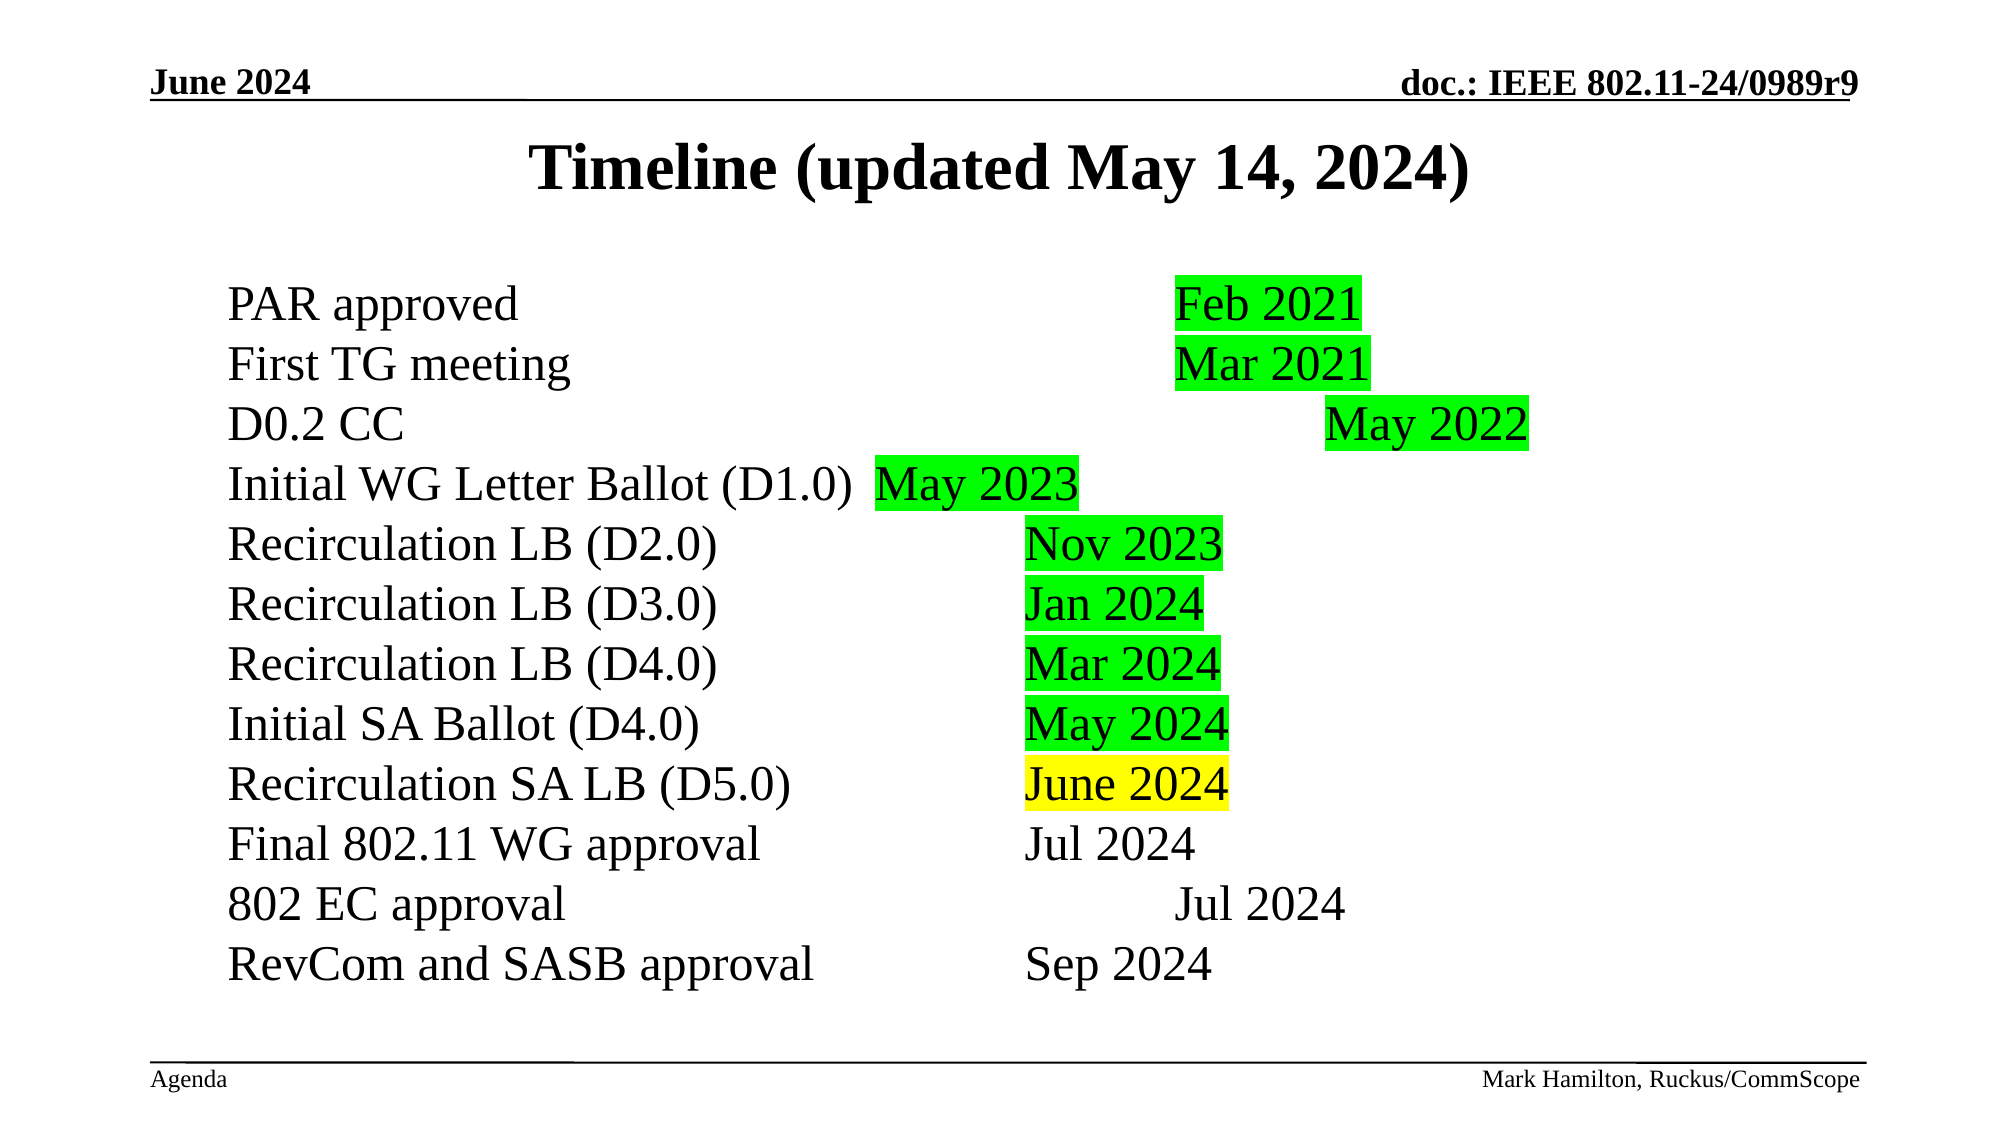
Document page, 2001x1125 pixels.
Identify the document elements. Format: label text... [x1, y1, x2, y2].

title Timeline (updated May 14, 2024) [362, 112, 1638, 213]
list PAR approved Feb 2021 First TG meeting Mar 2021 D0.2 CC May 2022 Initial WG Letter Ballot (D1.0) May 2023 Recirculation LB (D2.0) Nov 2023 Recirculation LB (D3.0) Jan 2024 Recirculation LB (D4.0) Mar 2024 Initial SA Ballot (D4.0) May 2024 Recirculation SA LB (D5.0) June 2024 Final 802.11 WG approval Jul 2024 802 EC approval Jul 2024 RevCom and SASB approval Sep 2024 [137, 262, 1913, 1063]
